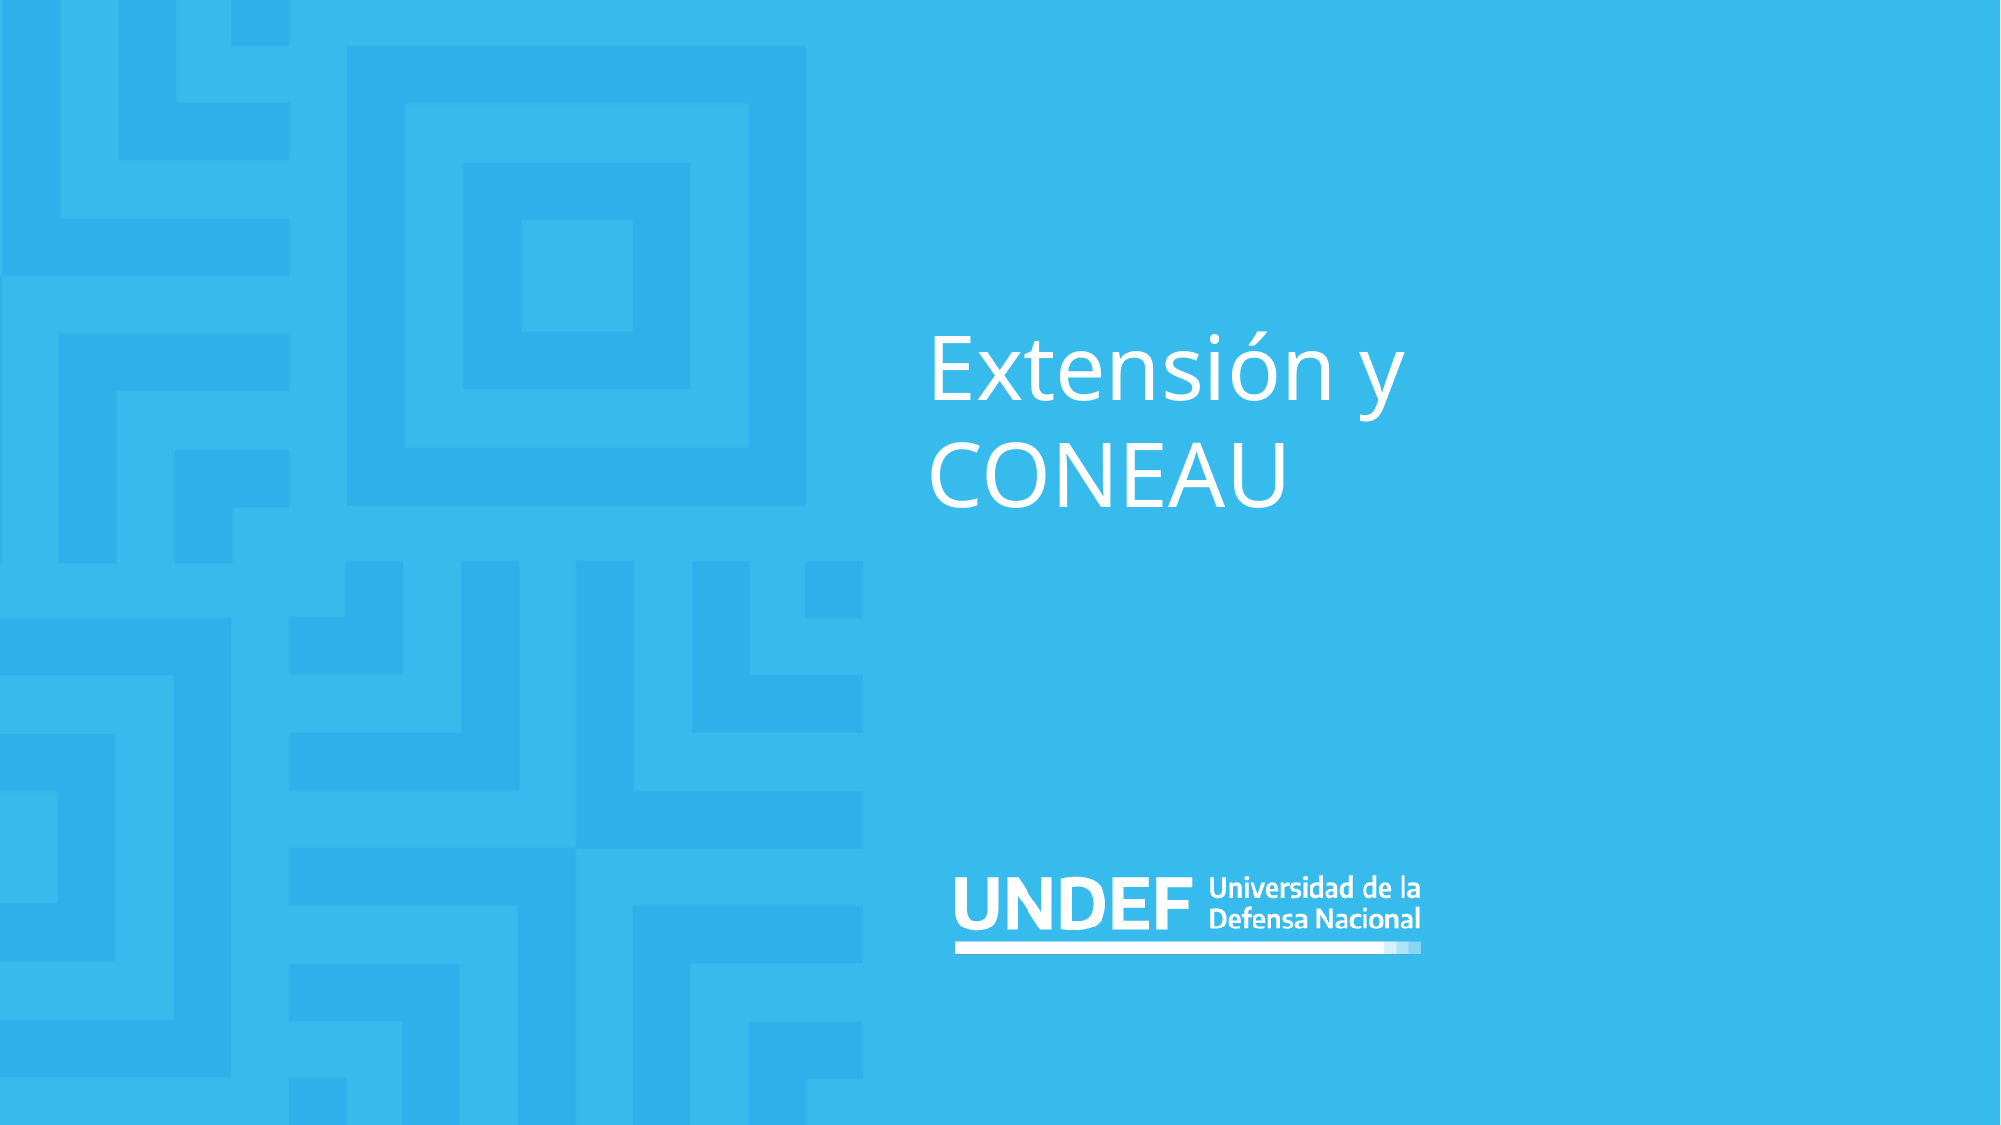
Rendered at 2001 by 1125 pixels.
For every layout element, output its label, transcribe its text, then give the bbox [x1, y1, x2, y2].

text_box Extensión y CONEAU [911, 303, 1959, 622]
picture [0, 0, 2001, 1125]
